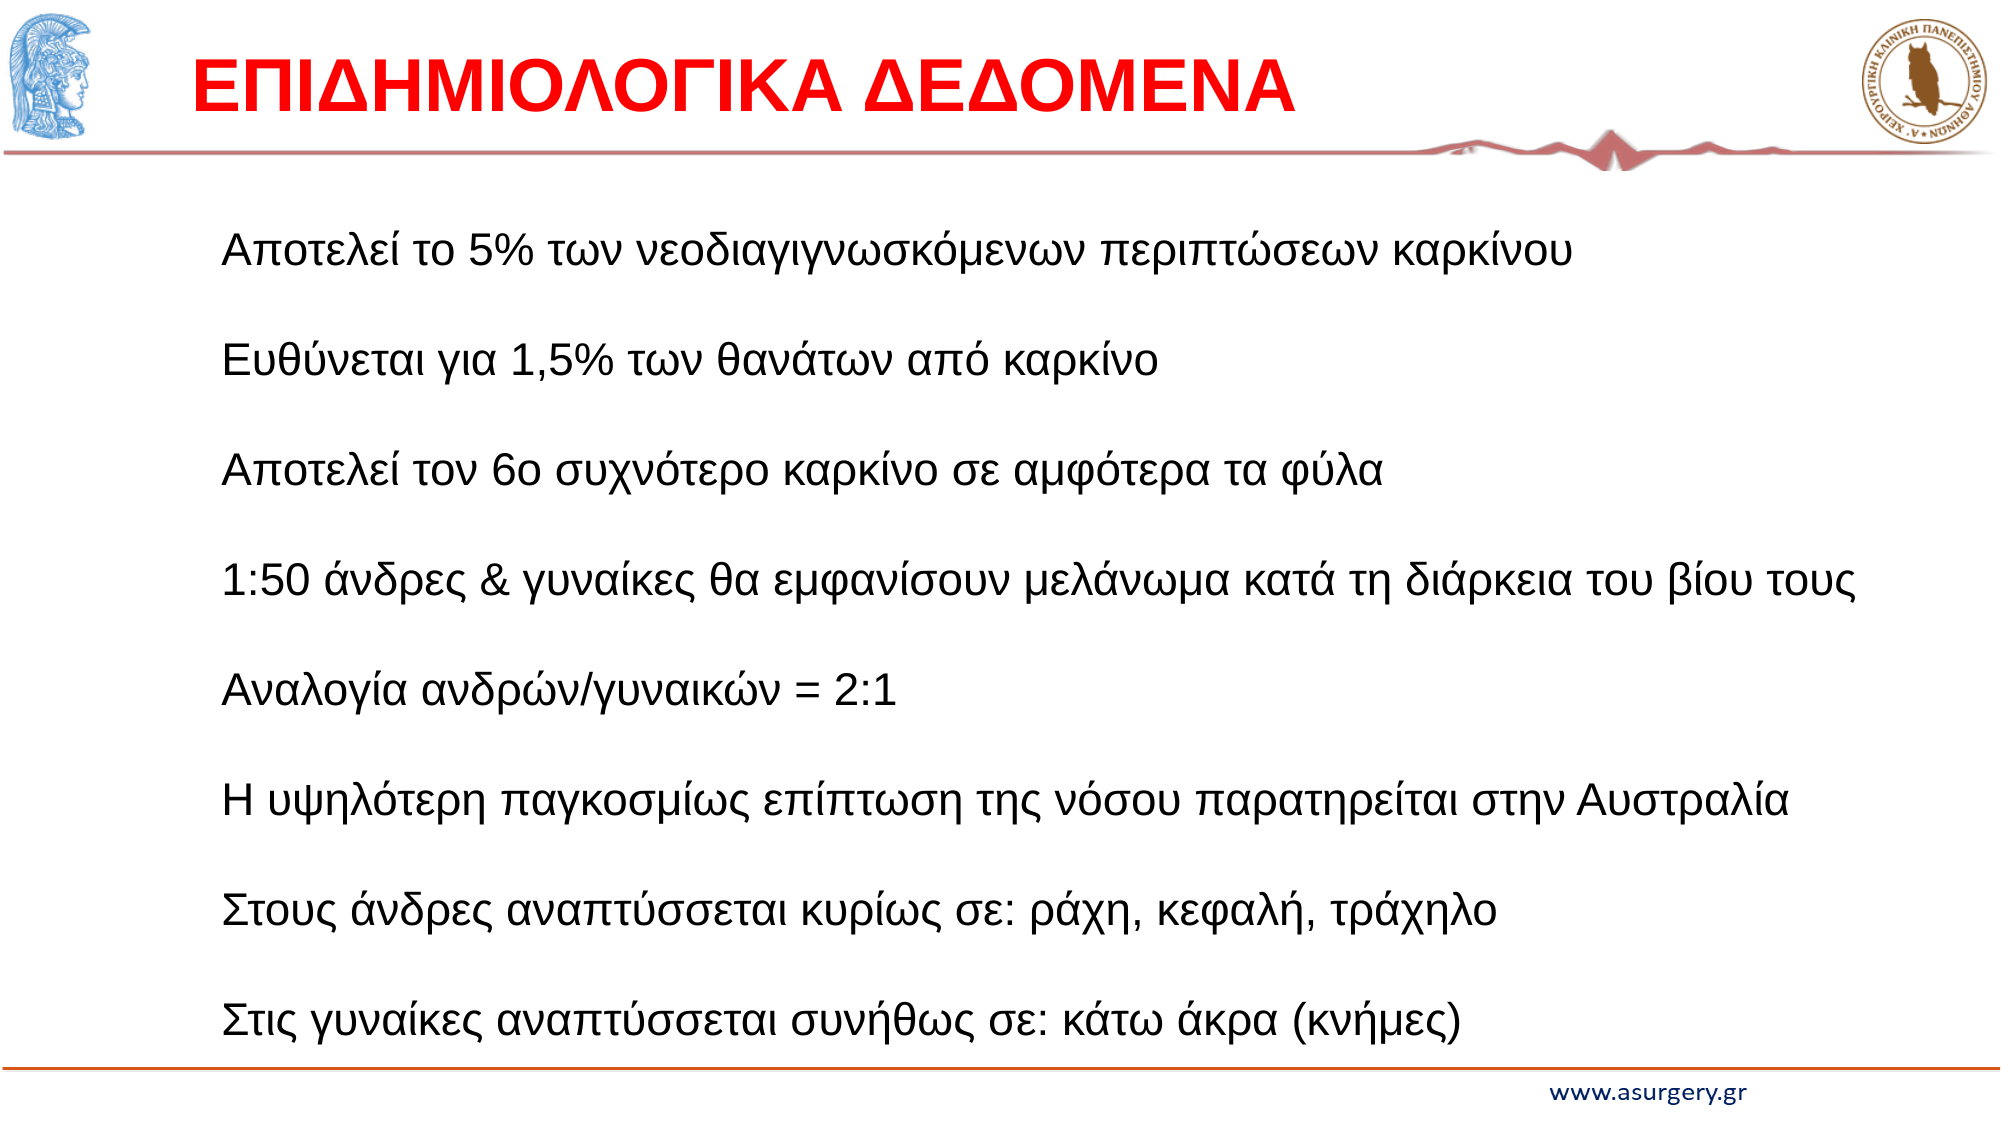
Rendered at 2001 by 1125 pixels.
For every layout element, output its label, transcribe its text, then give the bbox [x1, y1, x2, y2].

picture [0, 0, 177, 171]
text_box ΕΠΙΔΗΜΙΟΛΟΓΙΚΑ ΔΕΔΟΜΕΝΑ [177, 29, 1388, 213]
picture [1388, 19, 2000, 171]
text_box Αποτελεί το 5% των νεοδιαγιγνωσκόμενων περιπτώσεων καρκίνου Ευθύνεται για 1,5% των θανάτων από καρκίνο Αποτελεί τον 6ο συχνότερο καρκίνο σε αμφότερα τα φύλα 1:50 άνδρες & γυναίκες θα εμφανίσουν μελάνωμα κατά τη διάρκεια του βίου τους Αναλογία ανδρών/γυναικών = 2:1 Η υψηλότερη παγκοσμίως επίπτωση της νόσου παρατηρείται στην Αυστραλία Στους άνδρες αναπτύσσεται κυρίως σε: ράχη, κεφαλή, τράχηλο Στις γυναίκες αναπτύσσεται συνήθως σε: κάτω άκρα (κνήμες) [206, 212, 1890, 996]
picture [0, 1064, 2001, 1125]
